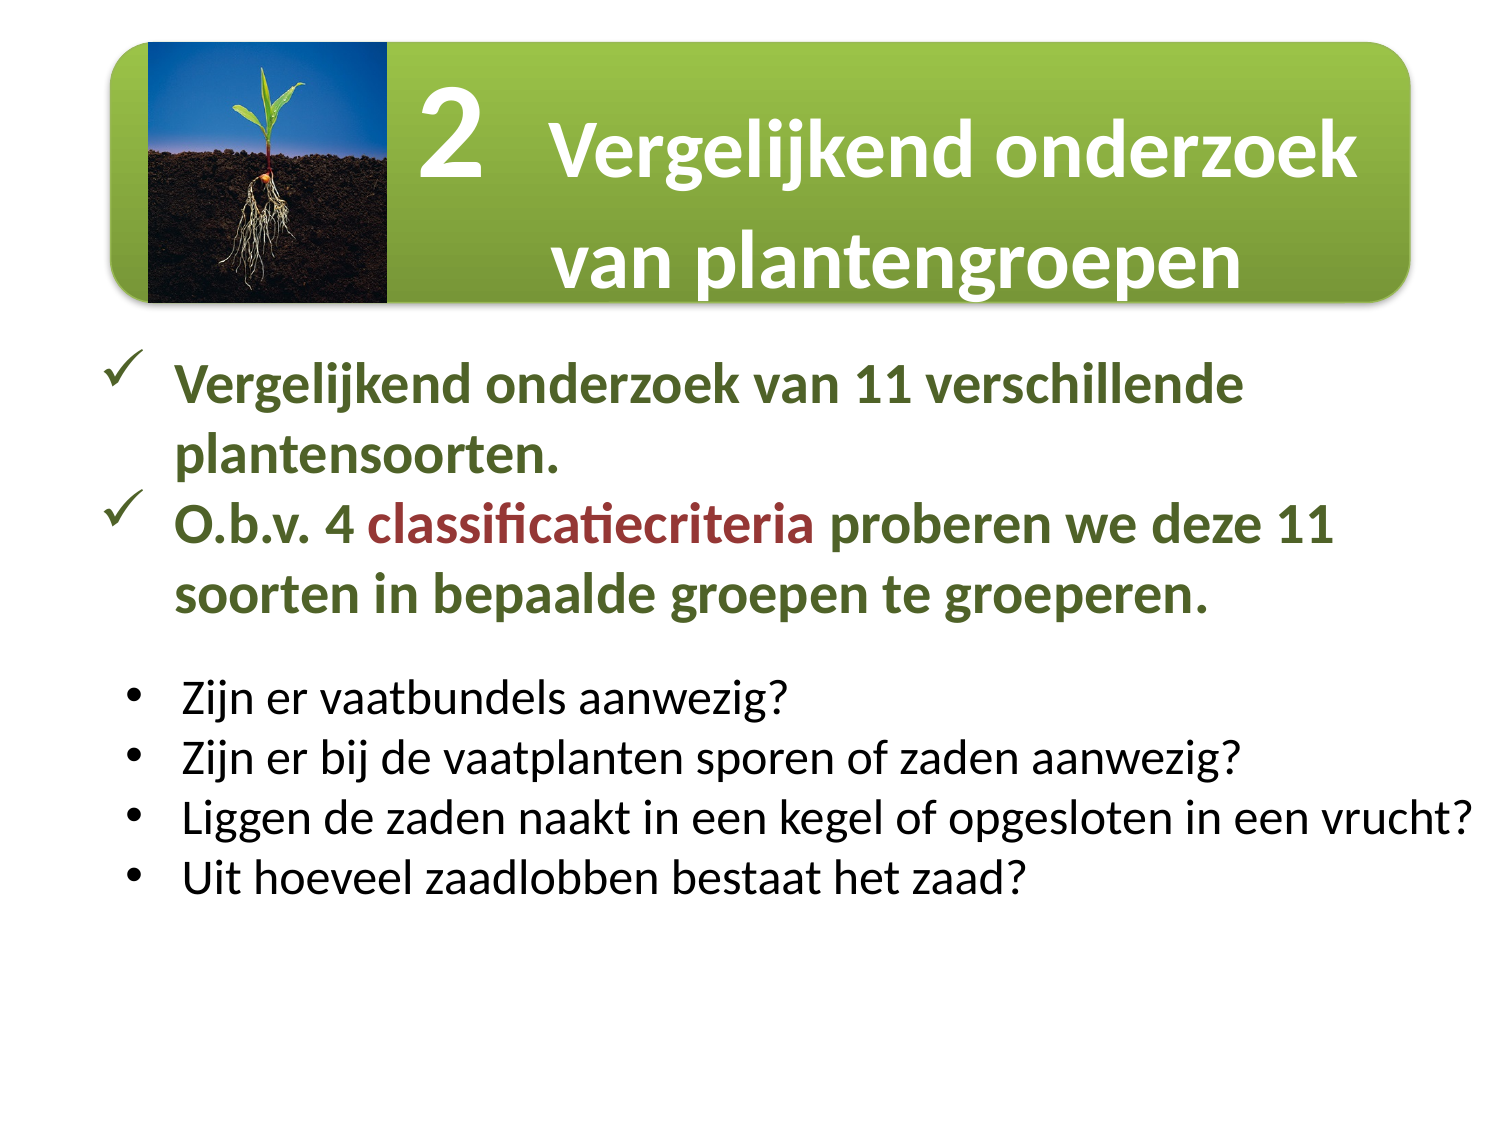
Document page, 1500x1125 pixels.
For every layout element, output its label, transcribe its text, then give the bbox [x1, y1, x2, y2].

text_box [110, 42, 1411, 303]
text_box Vergelijkend onderzoek van 11 verschillende plantensoorten. O.b.v. 4 classificatiecriteria proberen we deze 11 soorten in bepaalde groepen te groeperen. [84, 338, 1387, 703]
text_box Zijn er vaatbundels aanwezig? Zijn er bij de vaatplanten sporen of zaden aanwezig? Liggen de zaden naakt in een kegel of opgesloten in een vrucht? Uit hoeveel zaadlobben bestaat het zaad? [110, 656, 1500, 912]
